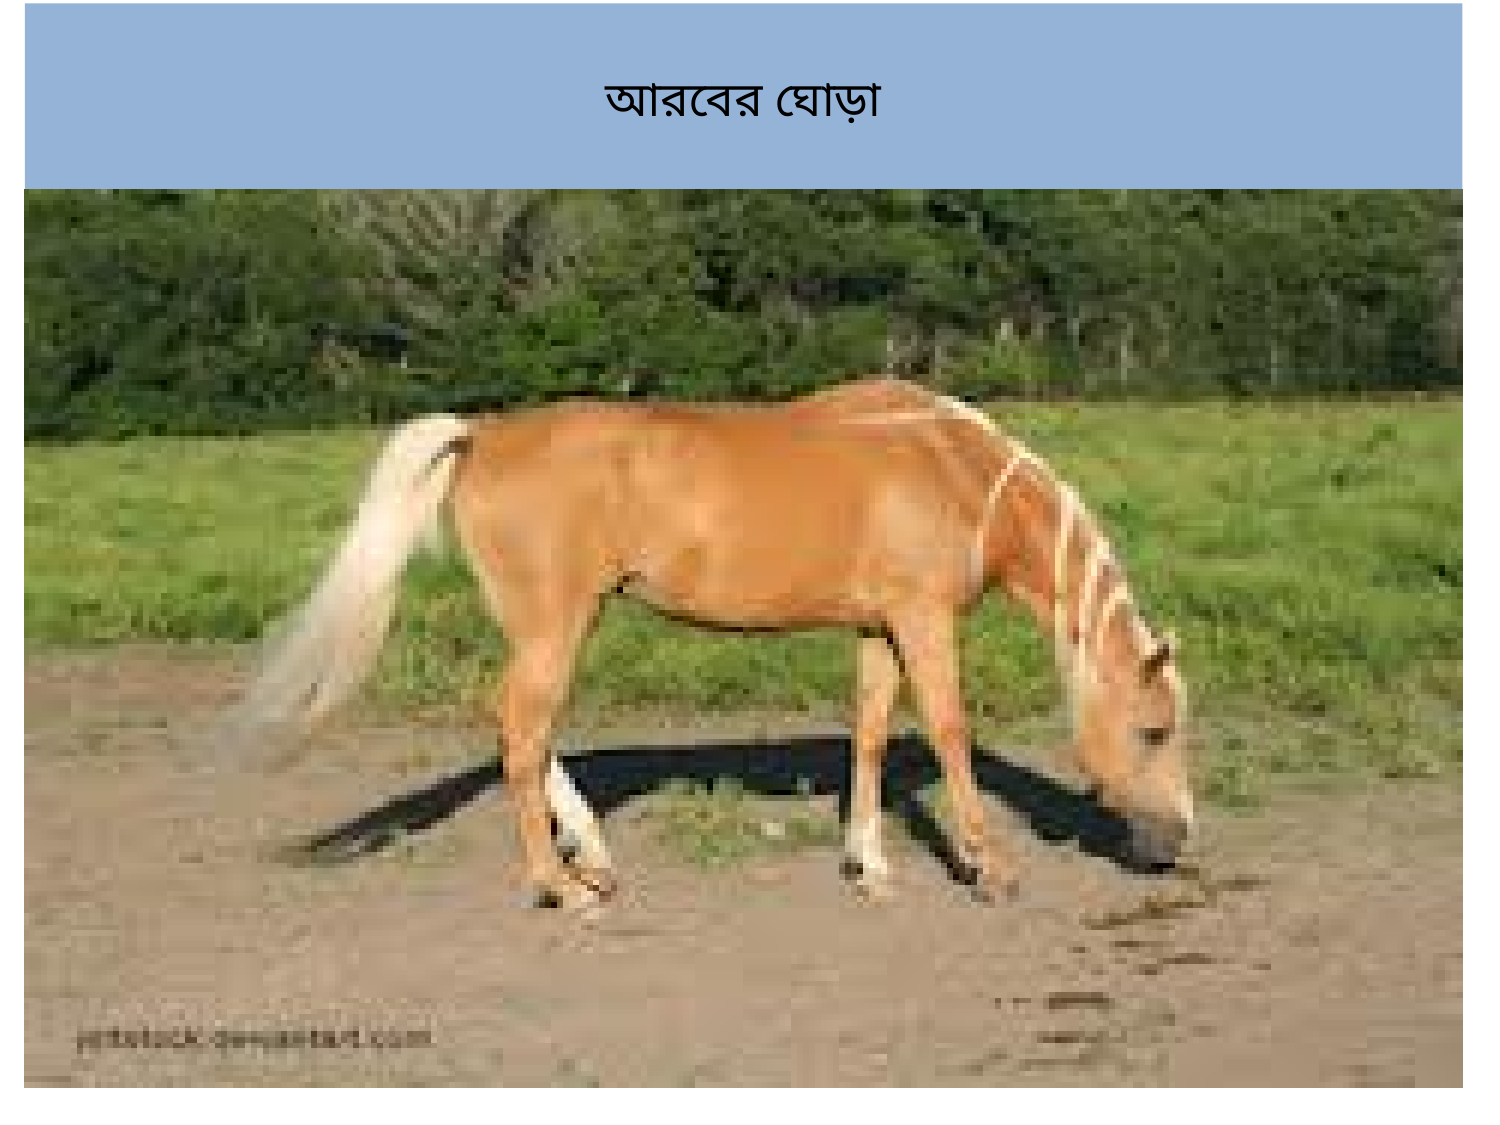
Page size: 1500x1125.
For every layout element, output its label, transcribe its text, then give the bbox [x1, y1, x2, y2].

title আরবের ঘোড়া [24, 3, 1463, 189]
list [24, 189, 1463, 1088]
